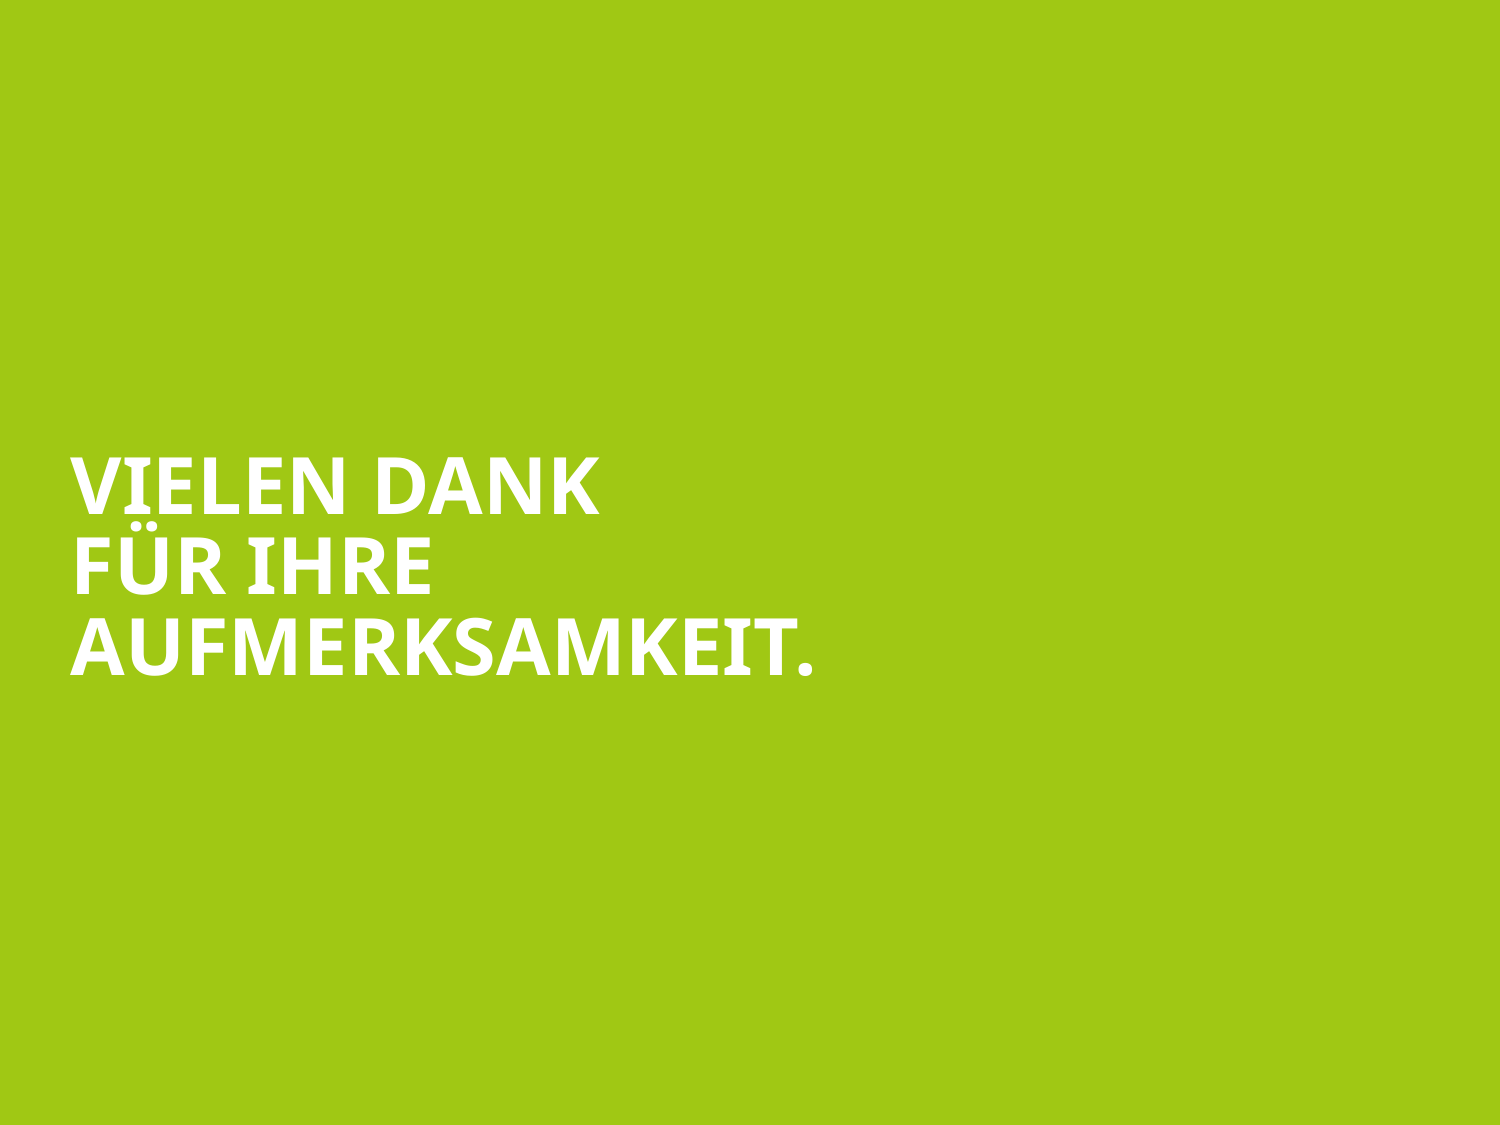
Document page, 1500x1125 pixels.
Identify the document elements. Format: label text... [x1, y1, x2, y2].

title Vielen Dank für Ihre Aufmerksamkeit. [70, 90, 1199, 1052]
